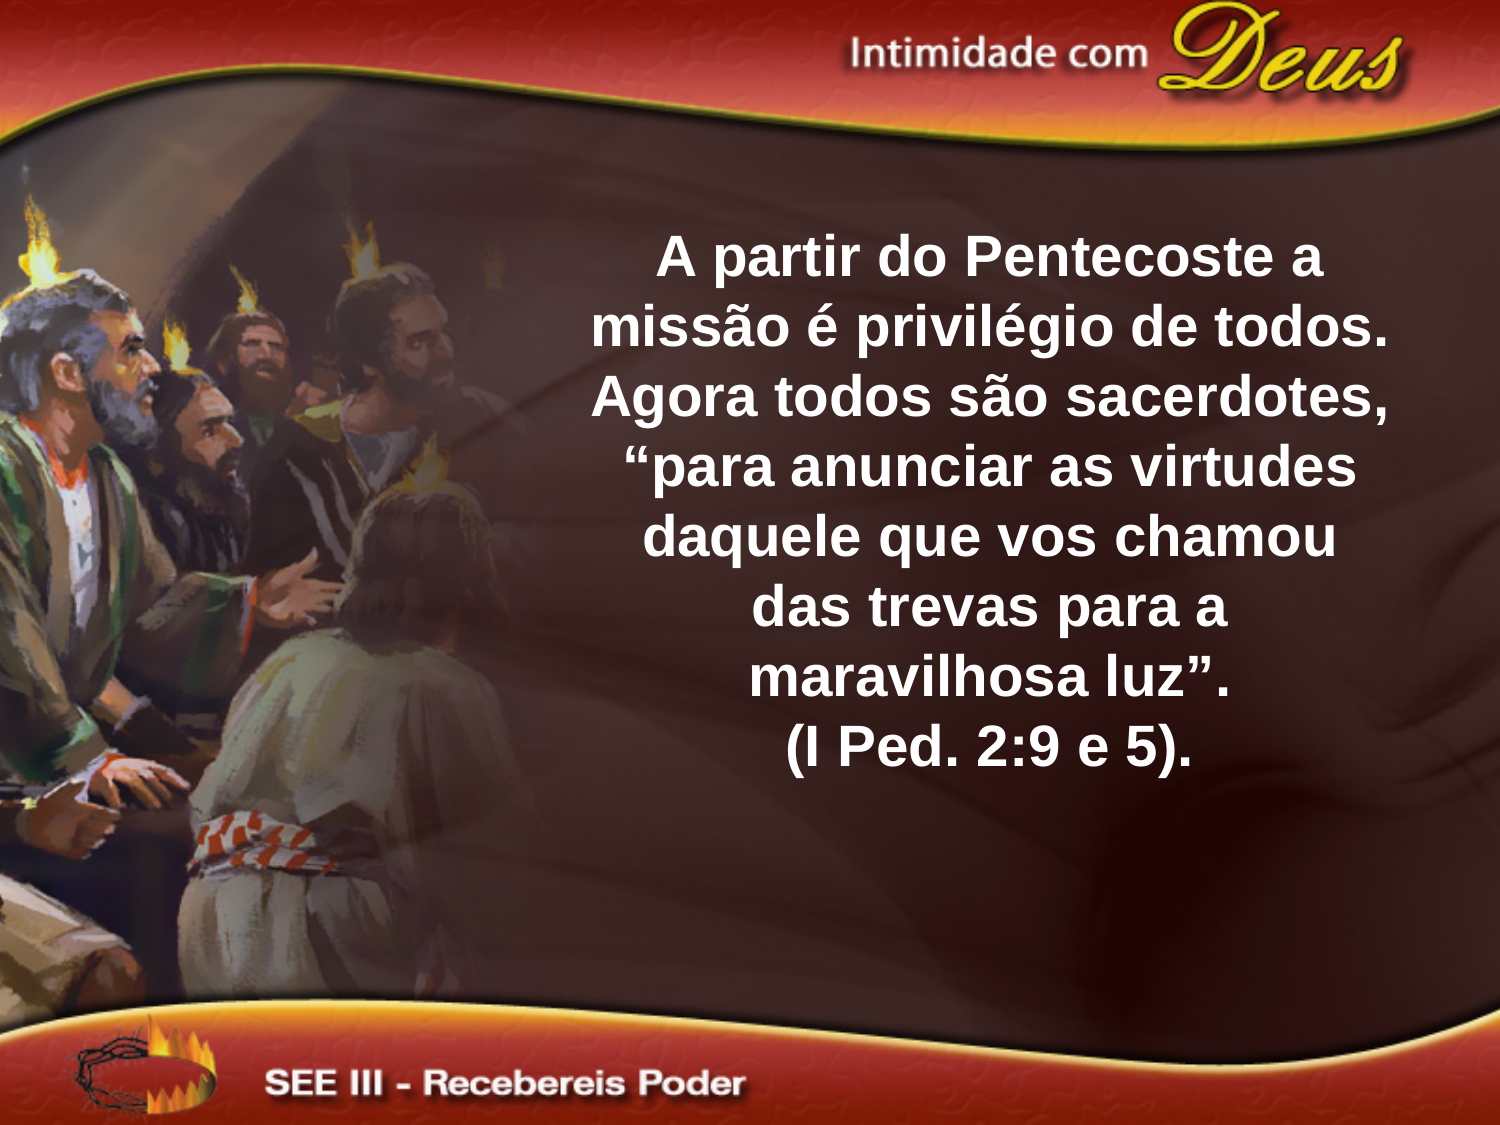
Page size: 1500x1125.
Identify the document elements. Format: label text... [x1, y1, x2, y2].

text_box A partir do Pentecoste a missão é privilégio de todos. Agora todos são sacerdotes, “para anunciar as virtudes daquele que vos chamou das trevas para a maravilhosa luz”. (I Ped. 2:9 e 5). [574, 210, 1407, 786]
picture [0, 0, 1500, 1125]
